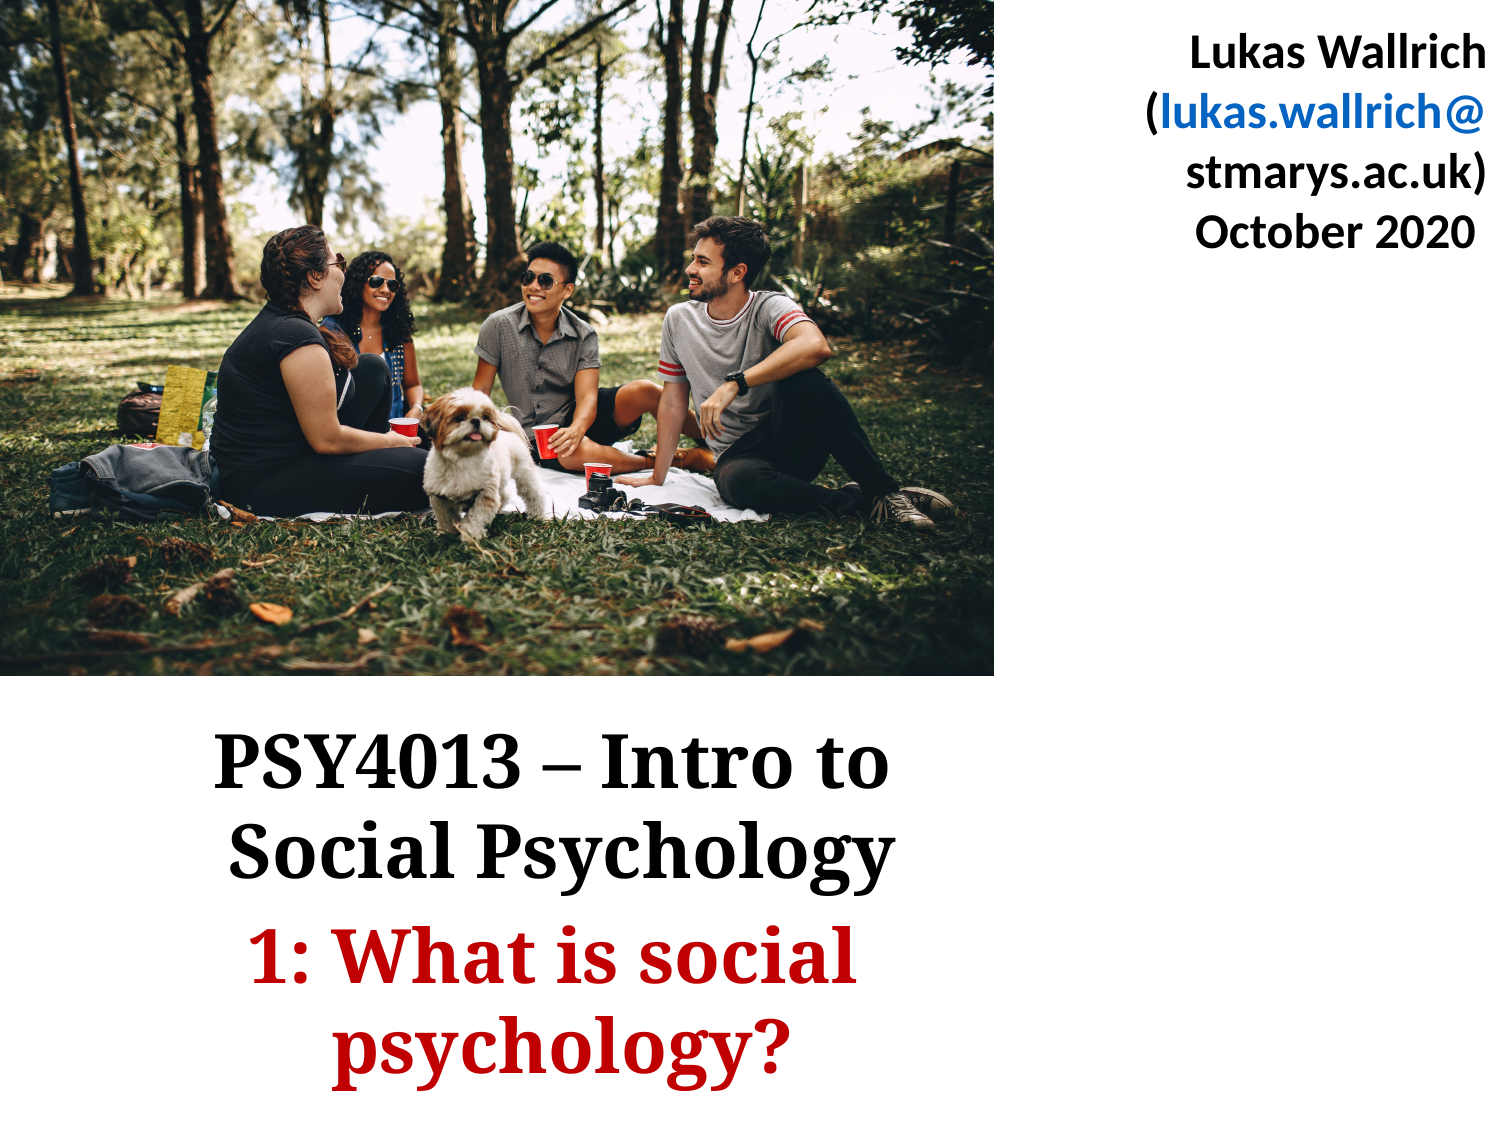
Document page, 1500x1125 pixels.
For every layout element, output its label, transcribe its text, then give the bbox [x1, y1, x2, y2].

text_box Lukas Wallrich (lukas.wallrich@ stmarys.ac.uk) October 2020 . [994, 77, 1500, 201]
picture [0, 0, 994, 676]
text_box PSY4013 – Intro to Social Psychology 1: What is social psychology? [0, 700, 1331, 1103]
